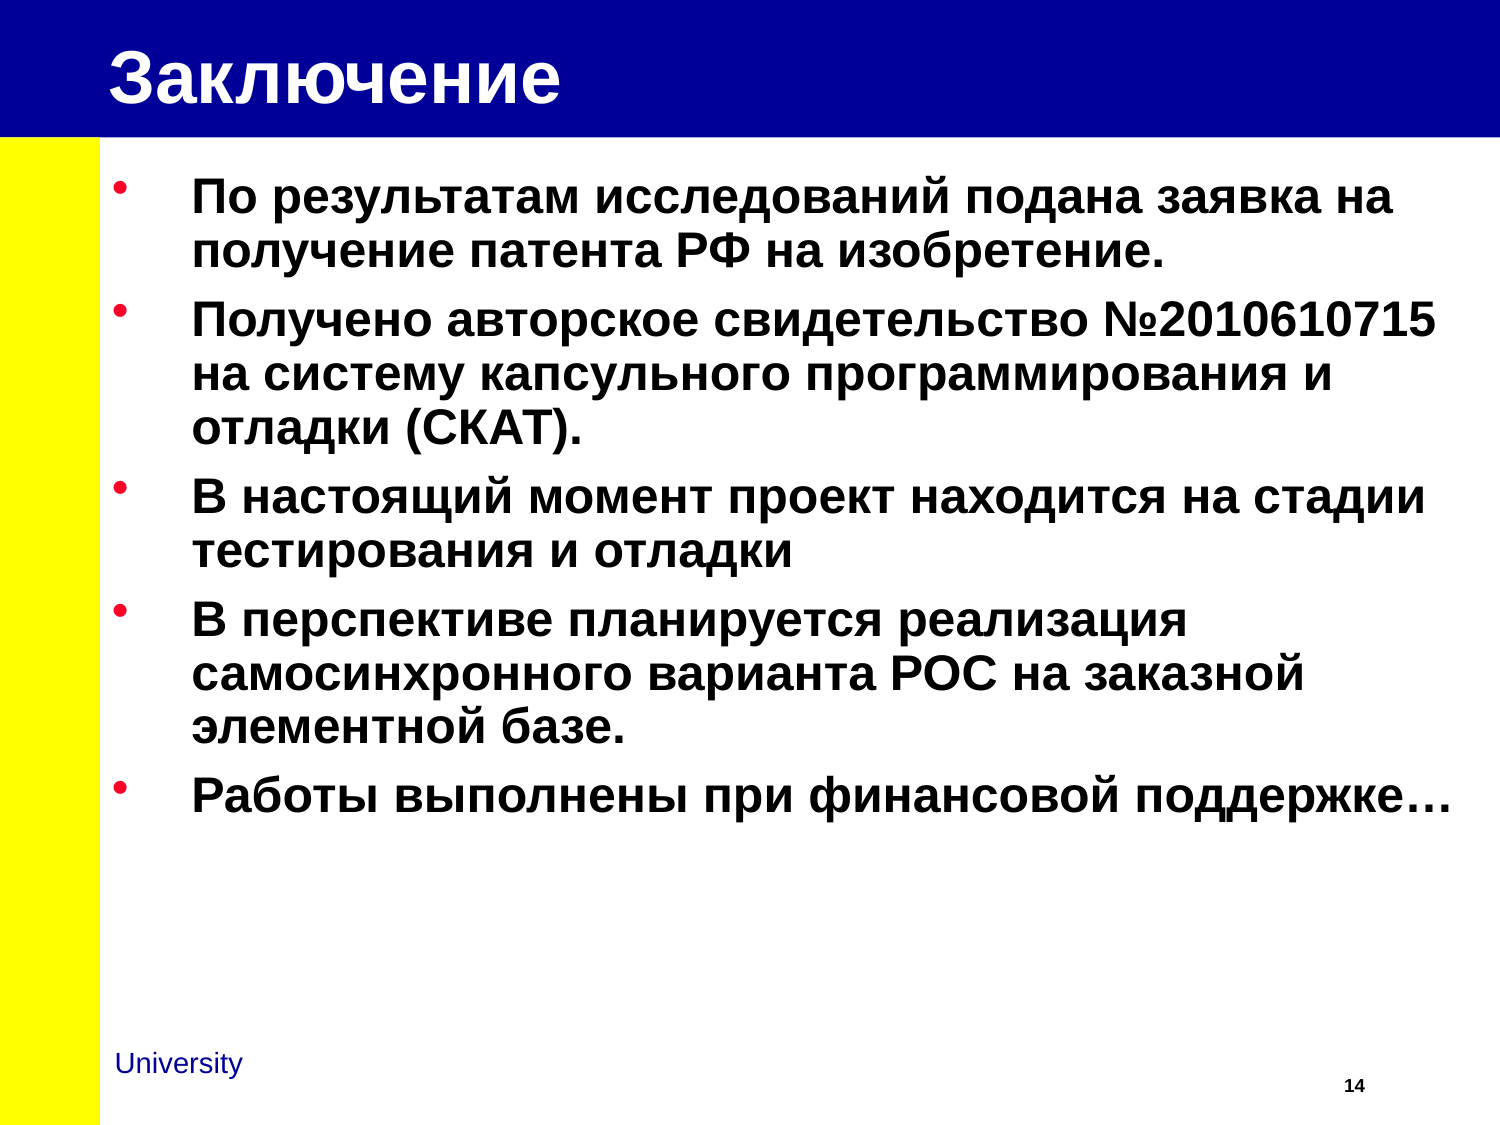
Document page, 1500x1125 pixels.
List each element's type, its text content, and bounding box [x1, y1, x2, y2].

title Заключение [99, 37, 1413, 124]
list По результатам исследований подана заявка на получение патента РФ на изобретение. Получено авторское свидетельство №2010610715 на систему капсульного программирования и отладки (СКАТ). В настоящий момент проект находится на стадии тестирования и отладки В перспективе планируется реализация самосинхронного варианта РОС на заказной элементной базе. Работы выполнены при финансовой поддержке… [99, 163, 1477, 988]
